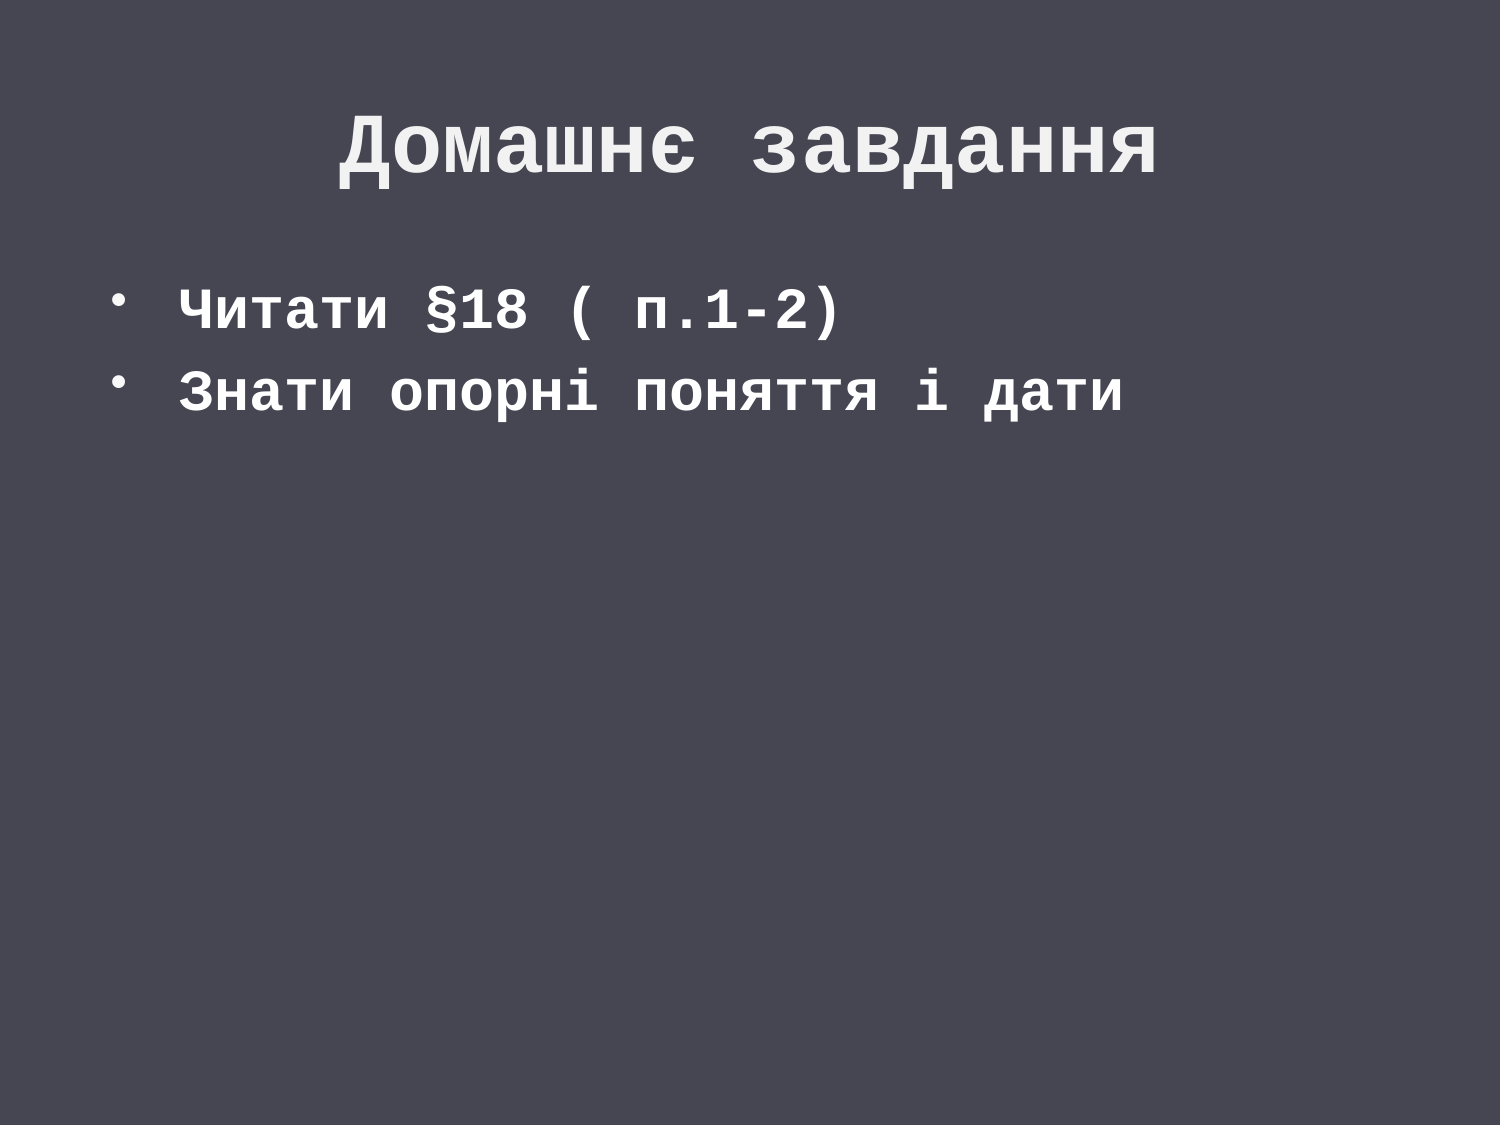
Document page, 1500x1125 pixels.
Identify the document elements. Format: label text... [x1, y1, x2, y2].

list Читати §18 ( п.1-2) Знати опорні поняття і дати [75, 262, 1425, 1035]
title Домашнє завдання [75, 45, 1425, 233]
